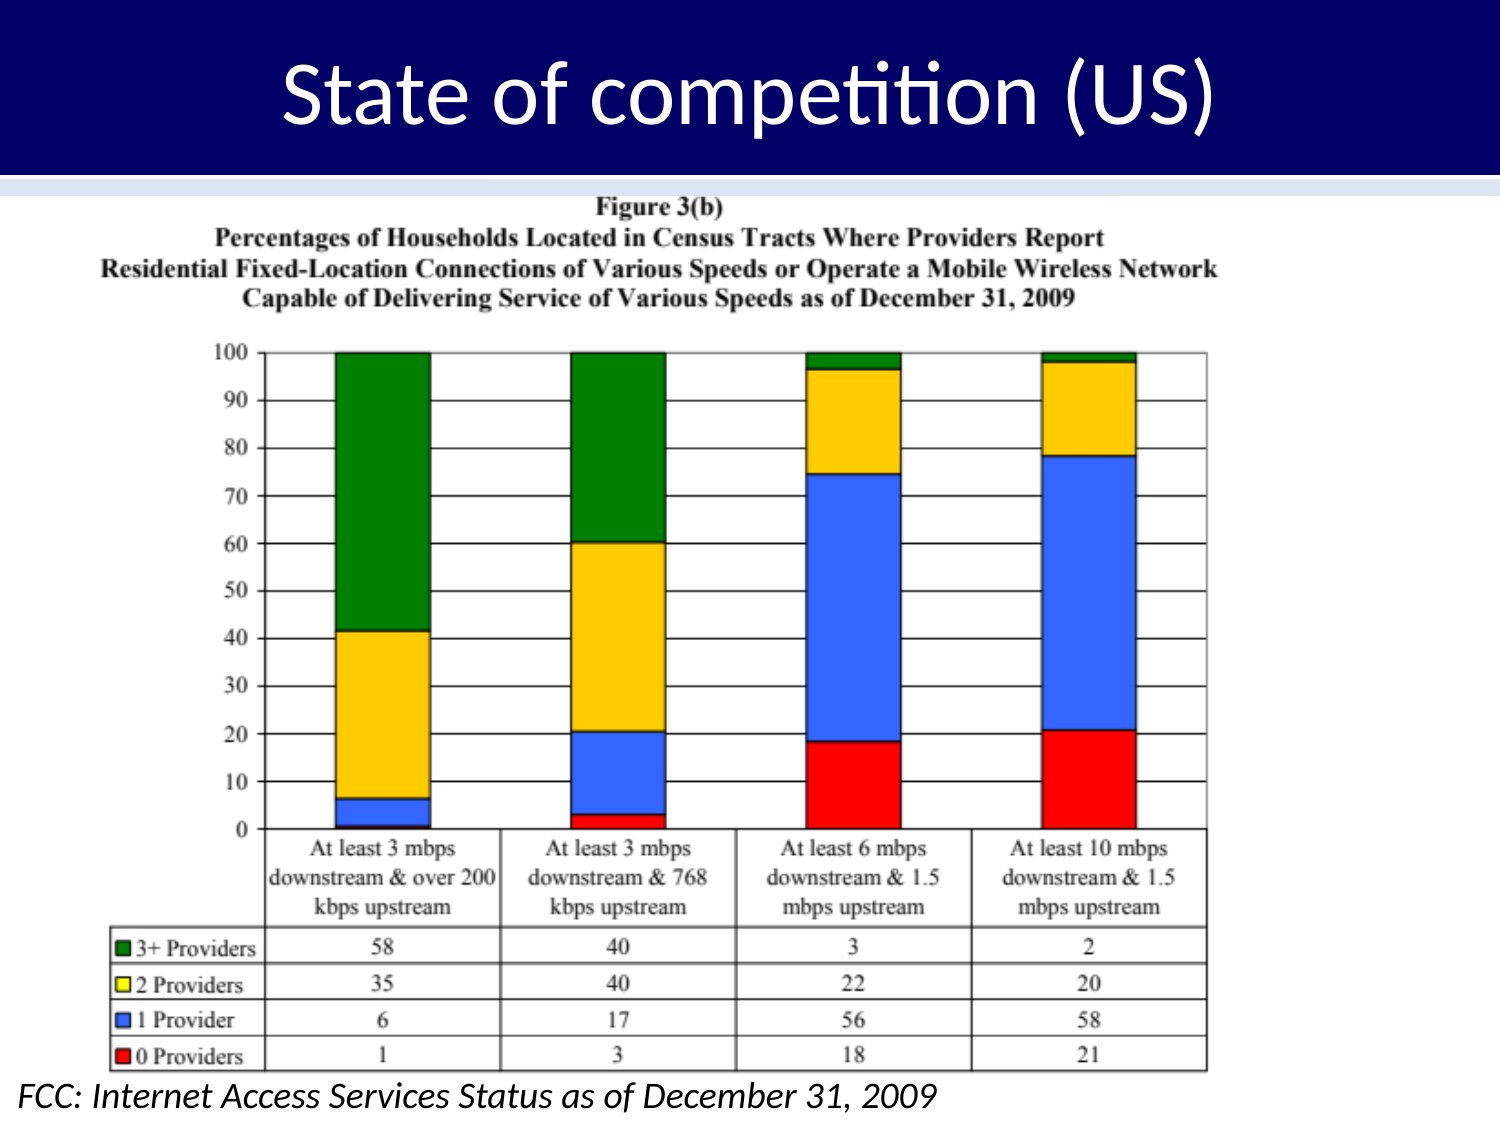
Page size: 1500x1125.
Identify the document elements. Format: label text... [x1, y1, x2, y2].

title State of competition (US) [75, 0, 1425, 182]
picture [74, 166, 1259, 1089]
text_box FCC: Internet Access Services Status as of December 31, 2009 [2, 1063, 970, 1123]
